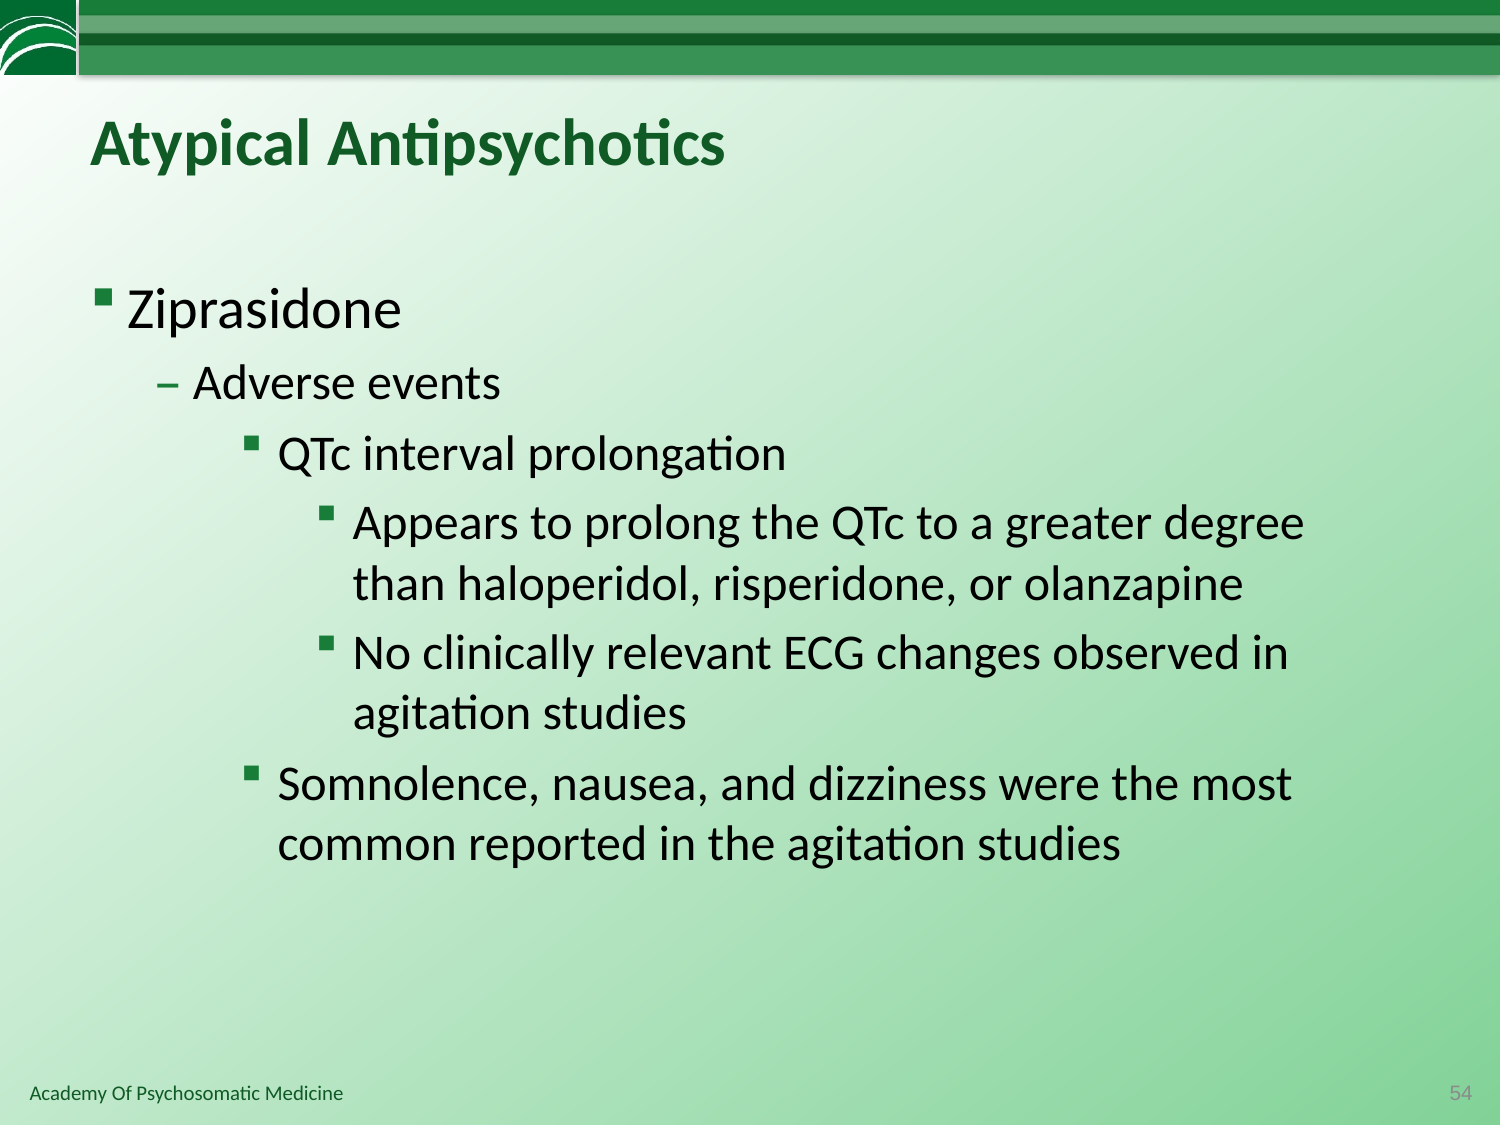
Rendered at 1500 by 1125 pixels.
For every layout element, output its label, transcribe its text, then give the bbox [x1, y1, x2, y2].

slide_number 54 [1427, 1062, 1488, 1122]
title Atypical Antipsychotics [75, 45, 1425, 233]
picture [0, 0, 76, 75]
list Ziprasidone Adverse events QTc interval prolongation Appears to prolong the QTc to a greater degree than haloperidol, risperidone, or olanzapine No clinically relevant ECG changes observed in agitation studies Somnolence, nausea, and dizziness were the most common reported in the agitation studies [75, 262, 1425, 1005]
